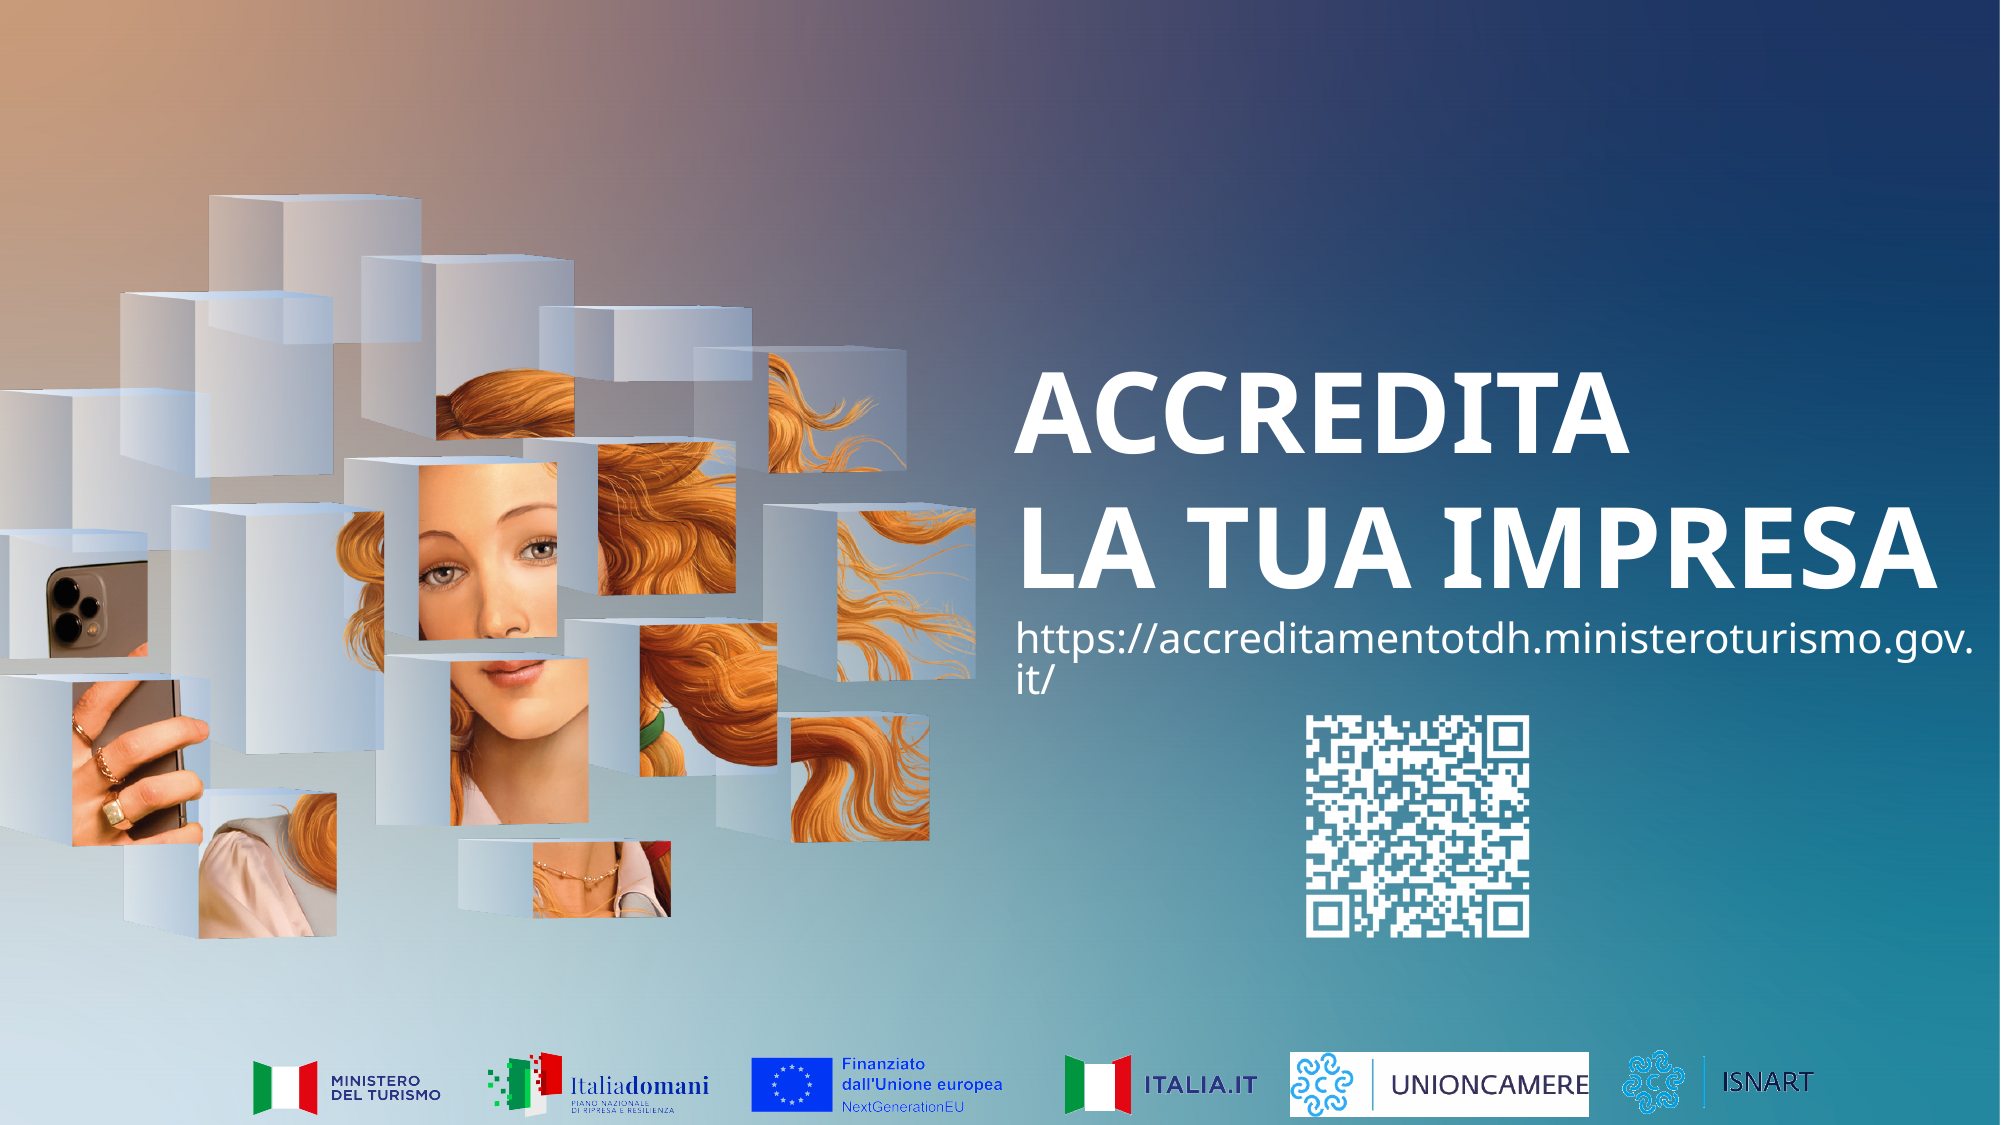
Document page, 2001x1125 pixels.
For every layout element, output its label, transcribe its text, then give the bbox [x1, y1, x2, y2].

text_box ACCREDITA LA TUA IMPRESA https://accreditamentotdh.ministeroturismo.gov.it/ [1039, 334, 2000, 781]
picture [0, 0, 2000, 1125]
